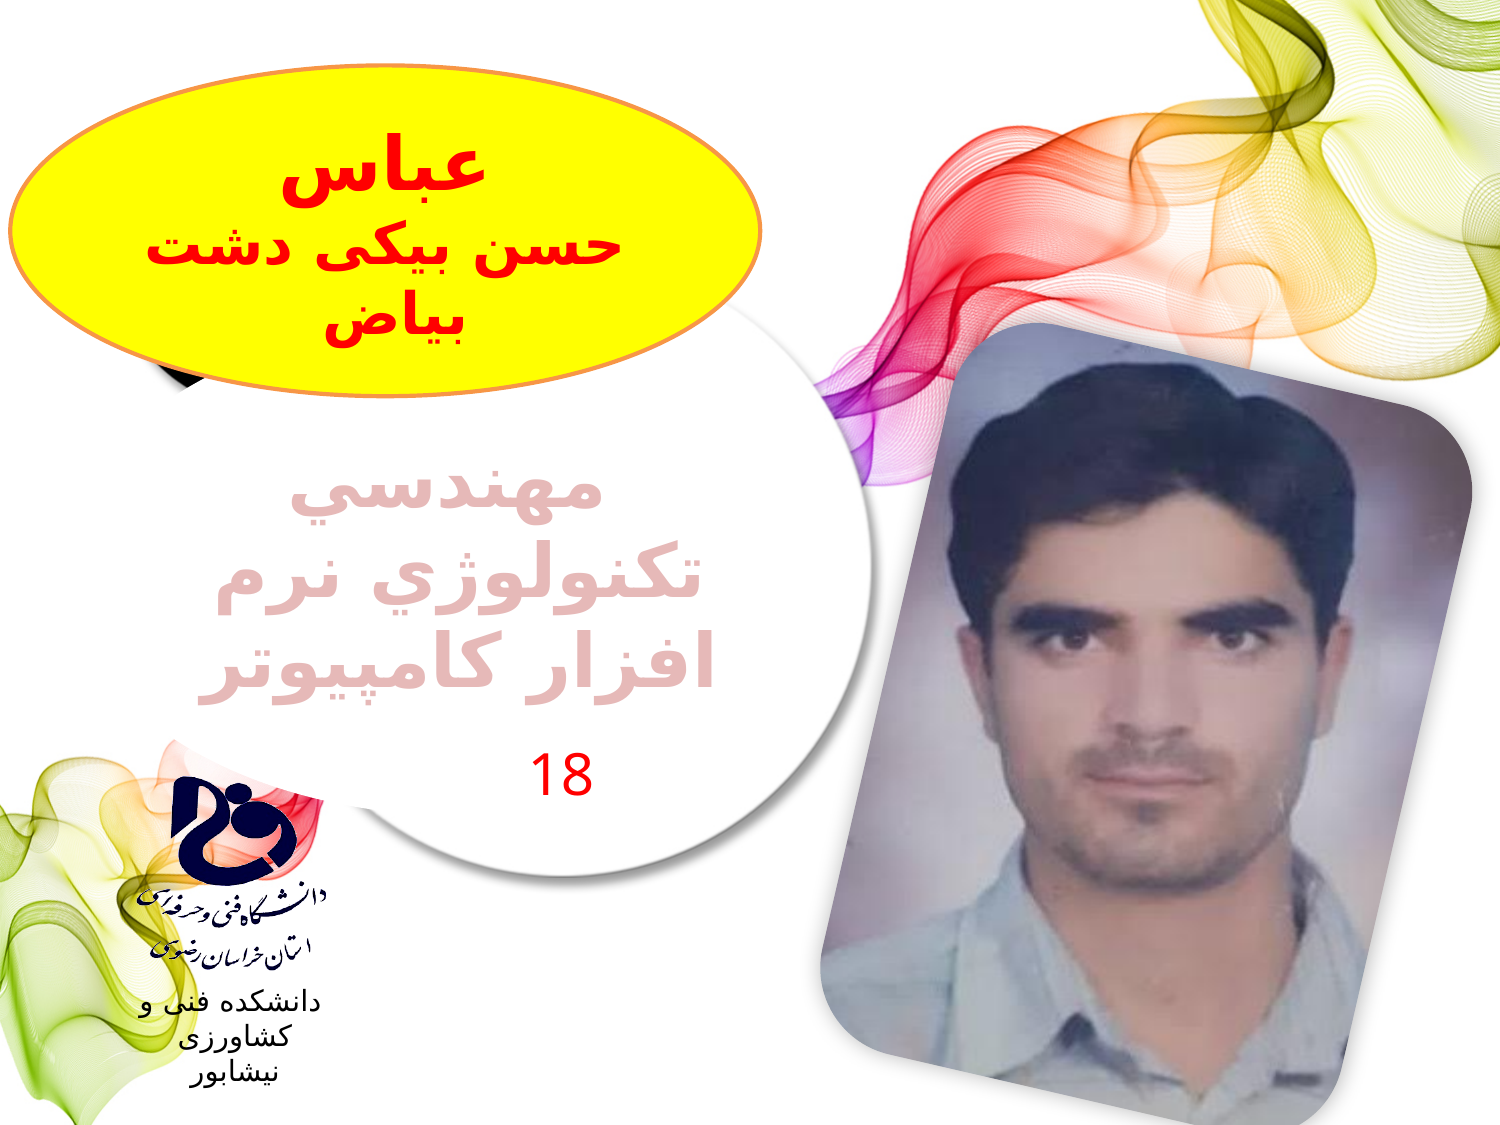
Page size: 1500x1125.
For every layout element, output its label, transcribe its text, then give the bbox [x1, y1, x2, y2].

text_box مهندسي تکنولوژي نرم افزار کامپيوتر [62, 349, 858, 818]
text_box 18 [413, 729, 709, 815]
picture [0, 0, 1500, 1125]
text_box عباس حسن بیکی دشت بیاض [8, 63, 763, 399]
